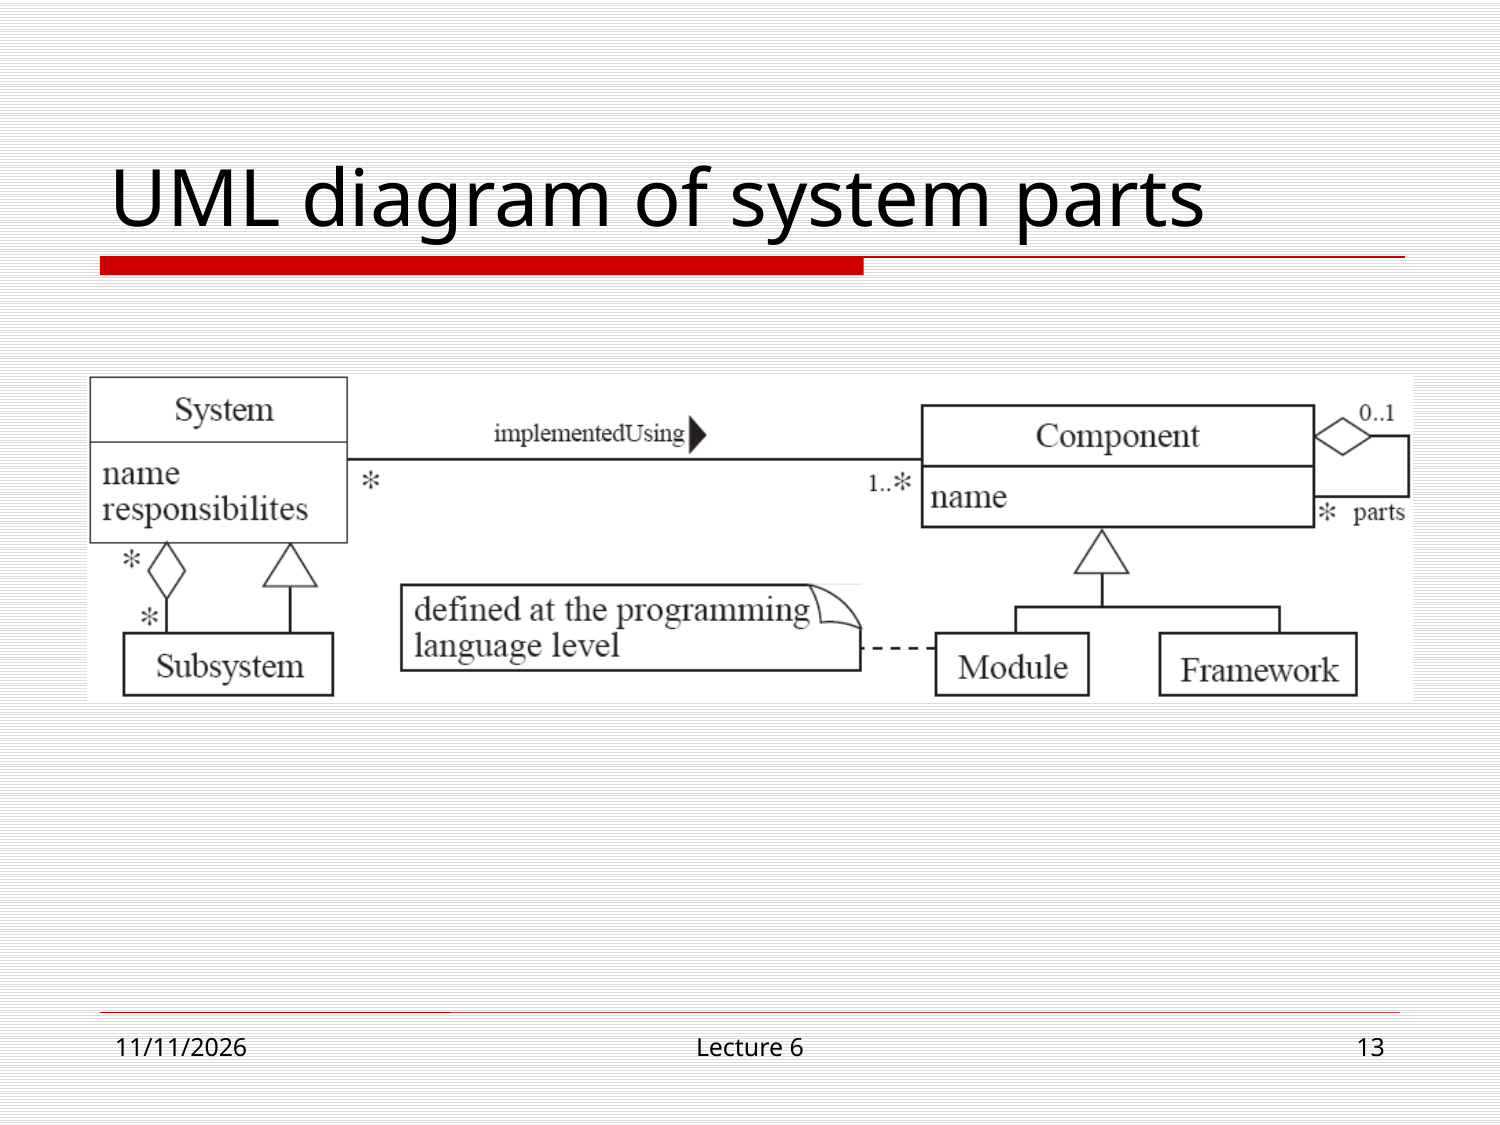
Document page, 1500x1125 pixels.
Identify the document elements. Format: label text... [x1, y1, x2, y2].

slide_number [99, 1024, 426, 1103]
slide_number 13 [1074, 1024, 1401, 1103]
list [87, 374, 1413, 701]
title UML diagram of system parts [94, 50, 1407, 250]
footer Lecture 6 [512, 1024, 988, 1103]
